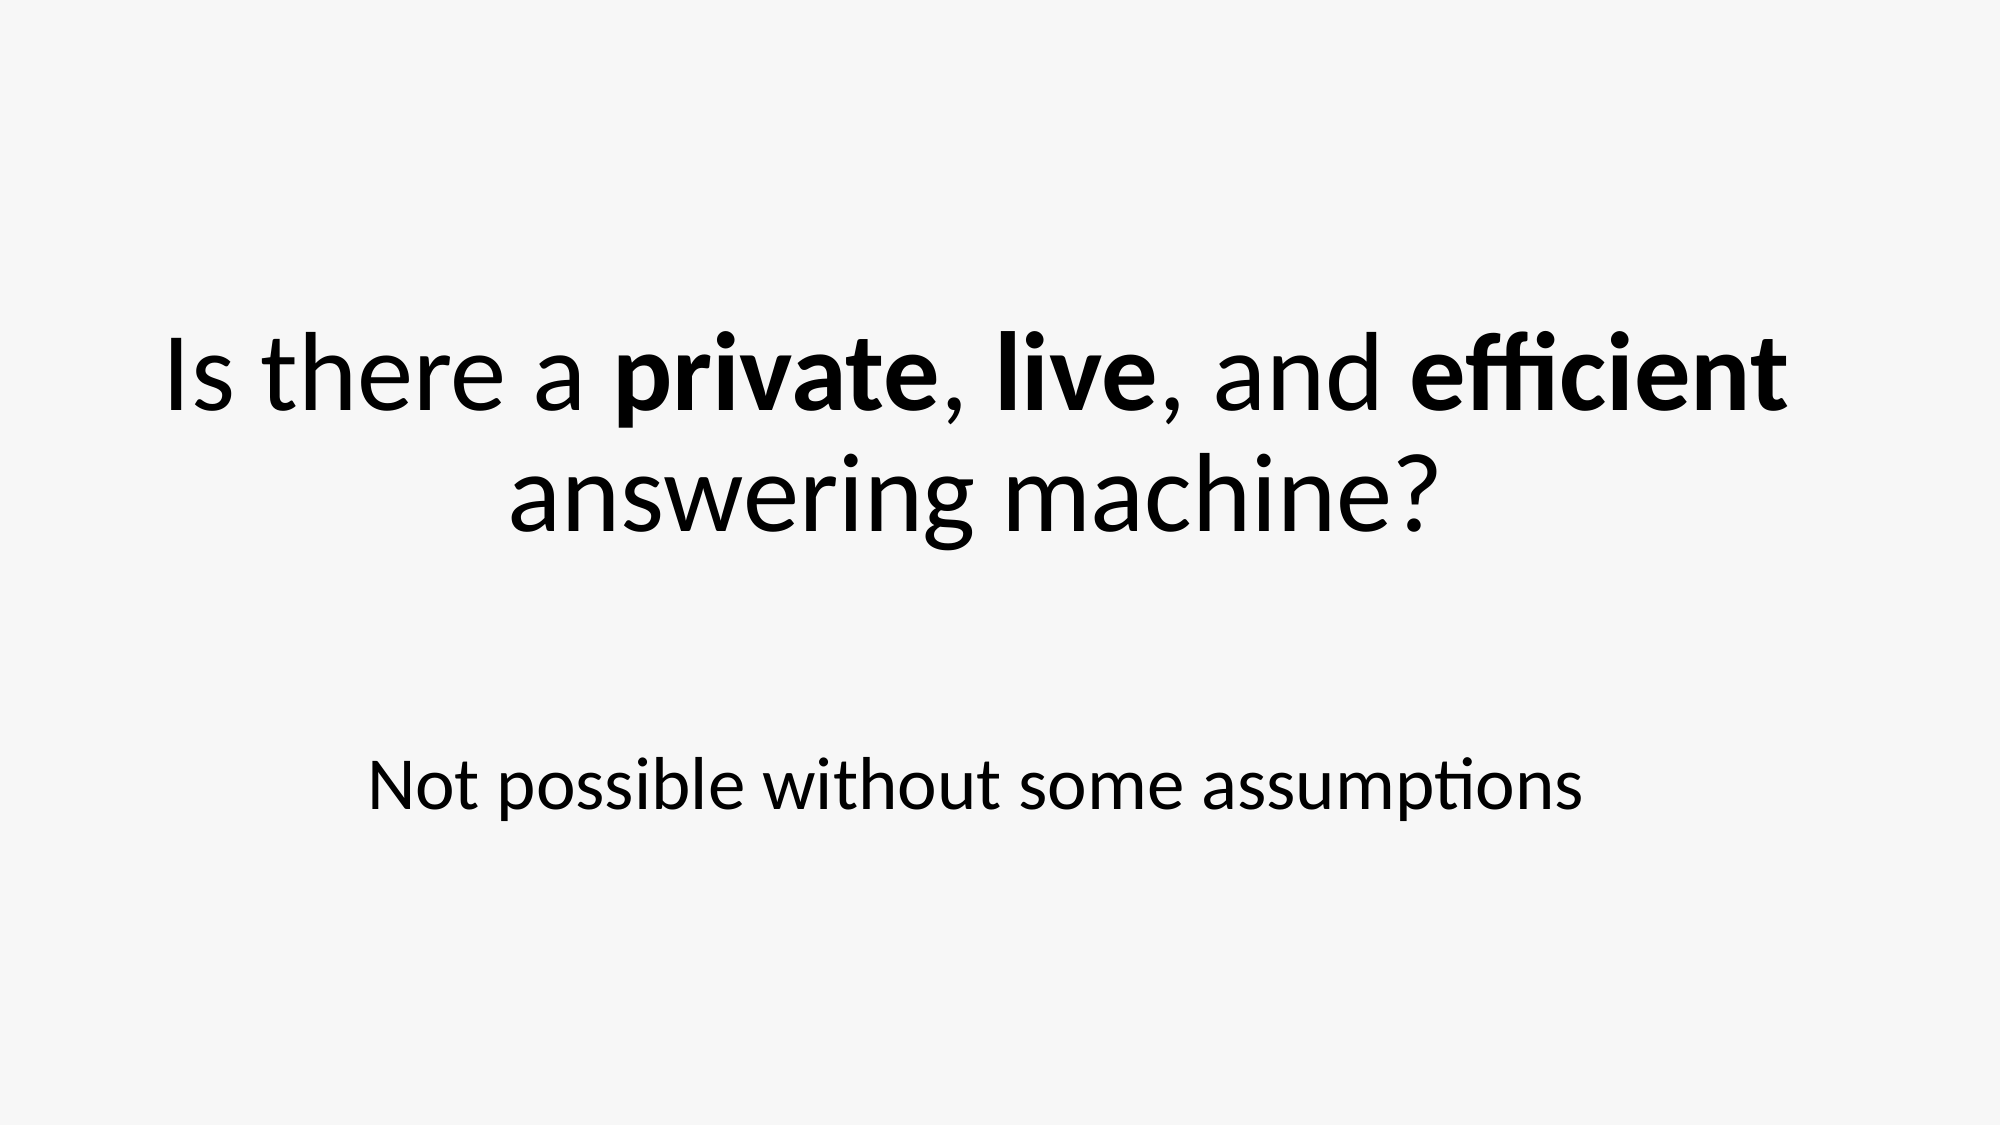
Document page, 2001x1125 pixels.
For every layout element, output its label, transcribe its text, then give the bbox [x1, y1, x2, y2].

text_box Not possible without some assumptions [352, 727, 1601, 833]
list Is there a private, live, and efficient answering machine? [113, 214, 1839, 643]
